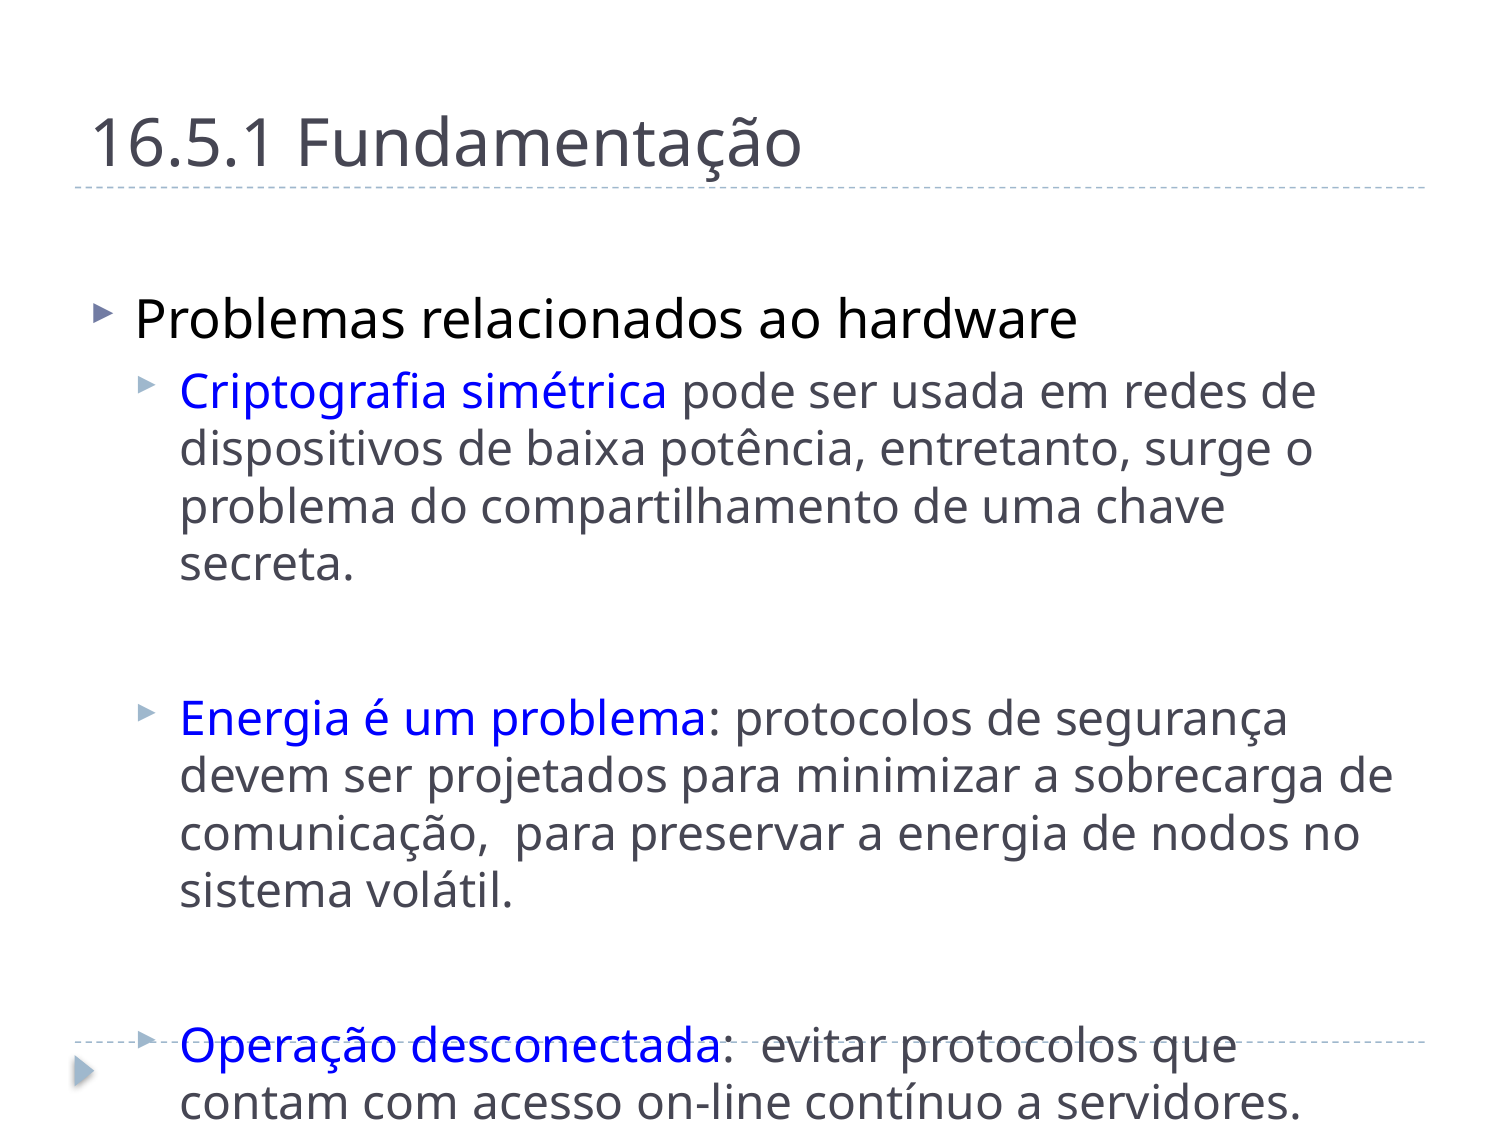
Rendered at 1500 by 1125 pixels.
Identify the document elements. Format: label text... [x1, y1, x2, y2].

title 16.5.1 Fundamentação [75, 24, 1425, 188]
list Problemas relacionados ao hardware Criptografia simétrica pode ser usada em redes de dispositivos de baixa potência, entretanto, surge o problema do compartilhamento de uma chave secreta. Energia é um problema: protocolos de segurança devem ser projetados para minimizar a sobrecarga de comunicação, para preservar a energia de nodos no sistema volátil. Operação desconectada: evitar protocolos que contam com acesso on-line contínuo a servidores. [75, 200, 1425, 1010]
